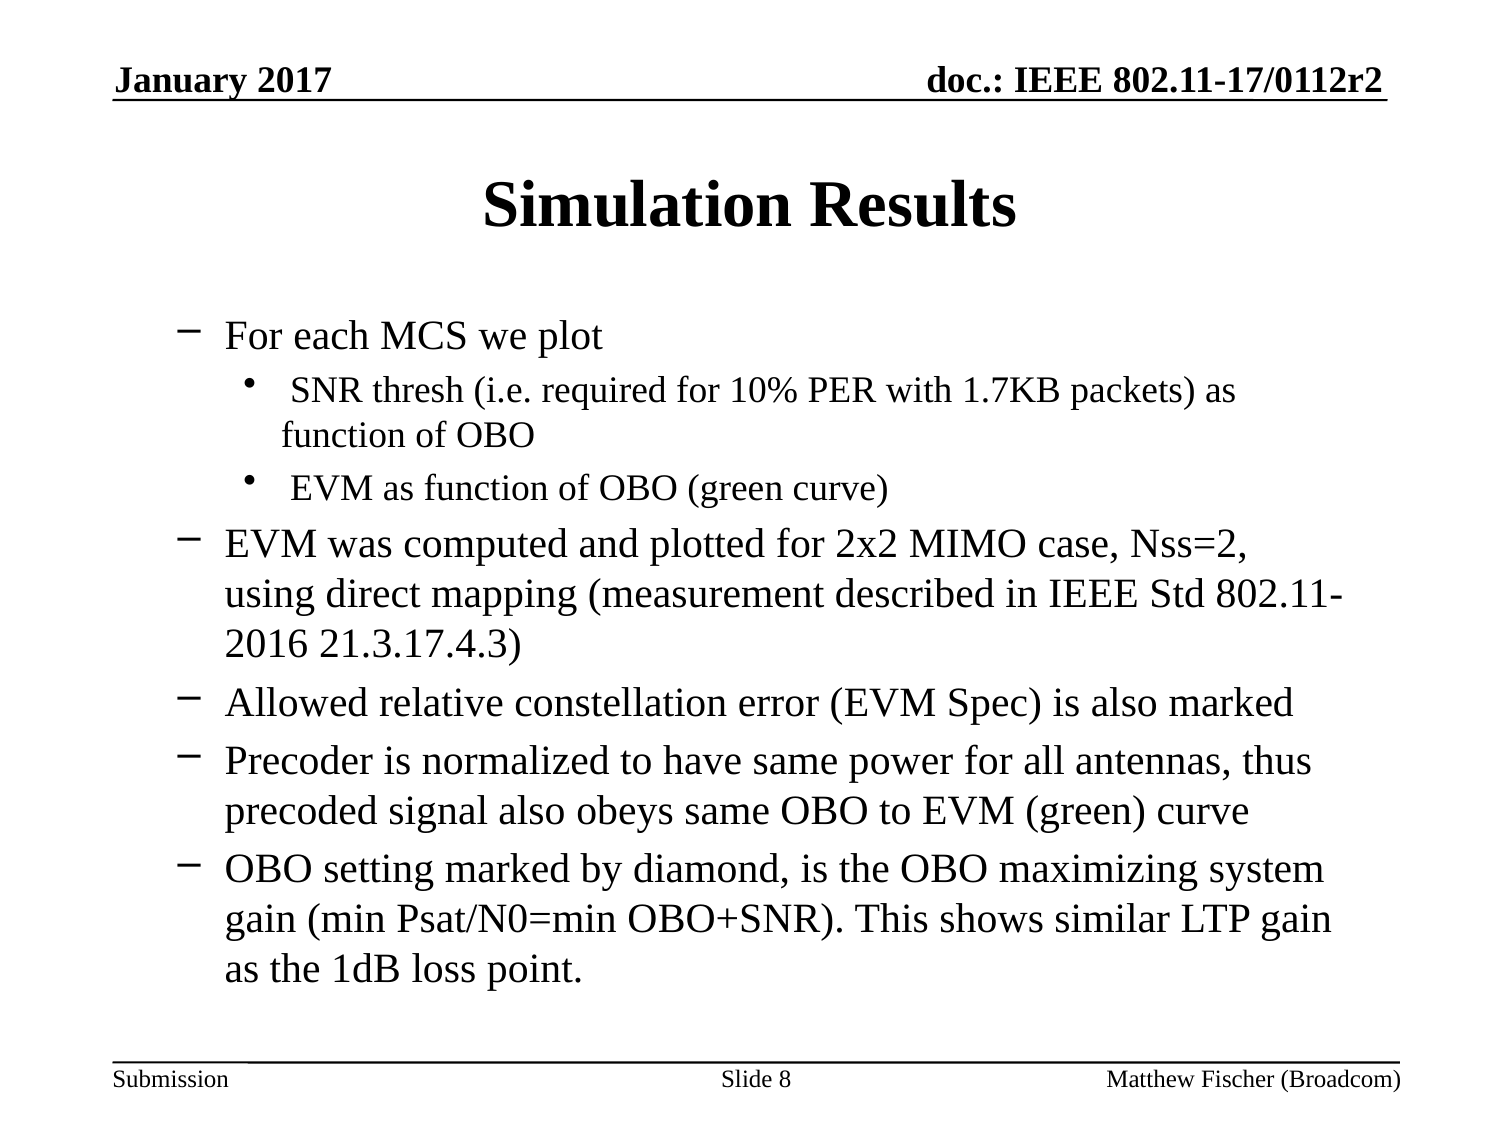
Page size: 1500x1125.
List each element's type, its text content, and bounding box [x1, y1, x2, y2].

list For each MCS we plot SNR thresh (i.e. required for 10% PER with 1.7KB packets) as function of OBO EVM as function of OBO (green curve) EVM was computed and plotted for 2x2 MIMO case, Nss=2, using direct mapping (measurement described in IEEE Std 802.11-2016 21.3.17.4.3) Allowed relative constellation error (EVM Spec) is also marked Precoder is normalized to have same power for all antennas, thus precoded signal also obeys same OBO to EVM (green) curve OBO setting marked by diamond, is the OBO maximizing system gain (min Psat/N0=min OBO+SNR). This shows similar LTP gain as the 1dB loss point. [87, 299, 1363, 976]
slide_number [114, 54, 335, 101]
title Simulation Results [112, 112, 1388, 288]
slide_number Slide 8 [712, 1061, 800, 1093]
footer Matthew Fischer (Broadcom) [1102, 1061, 1402, 1093]
